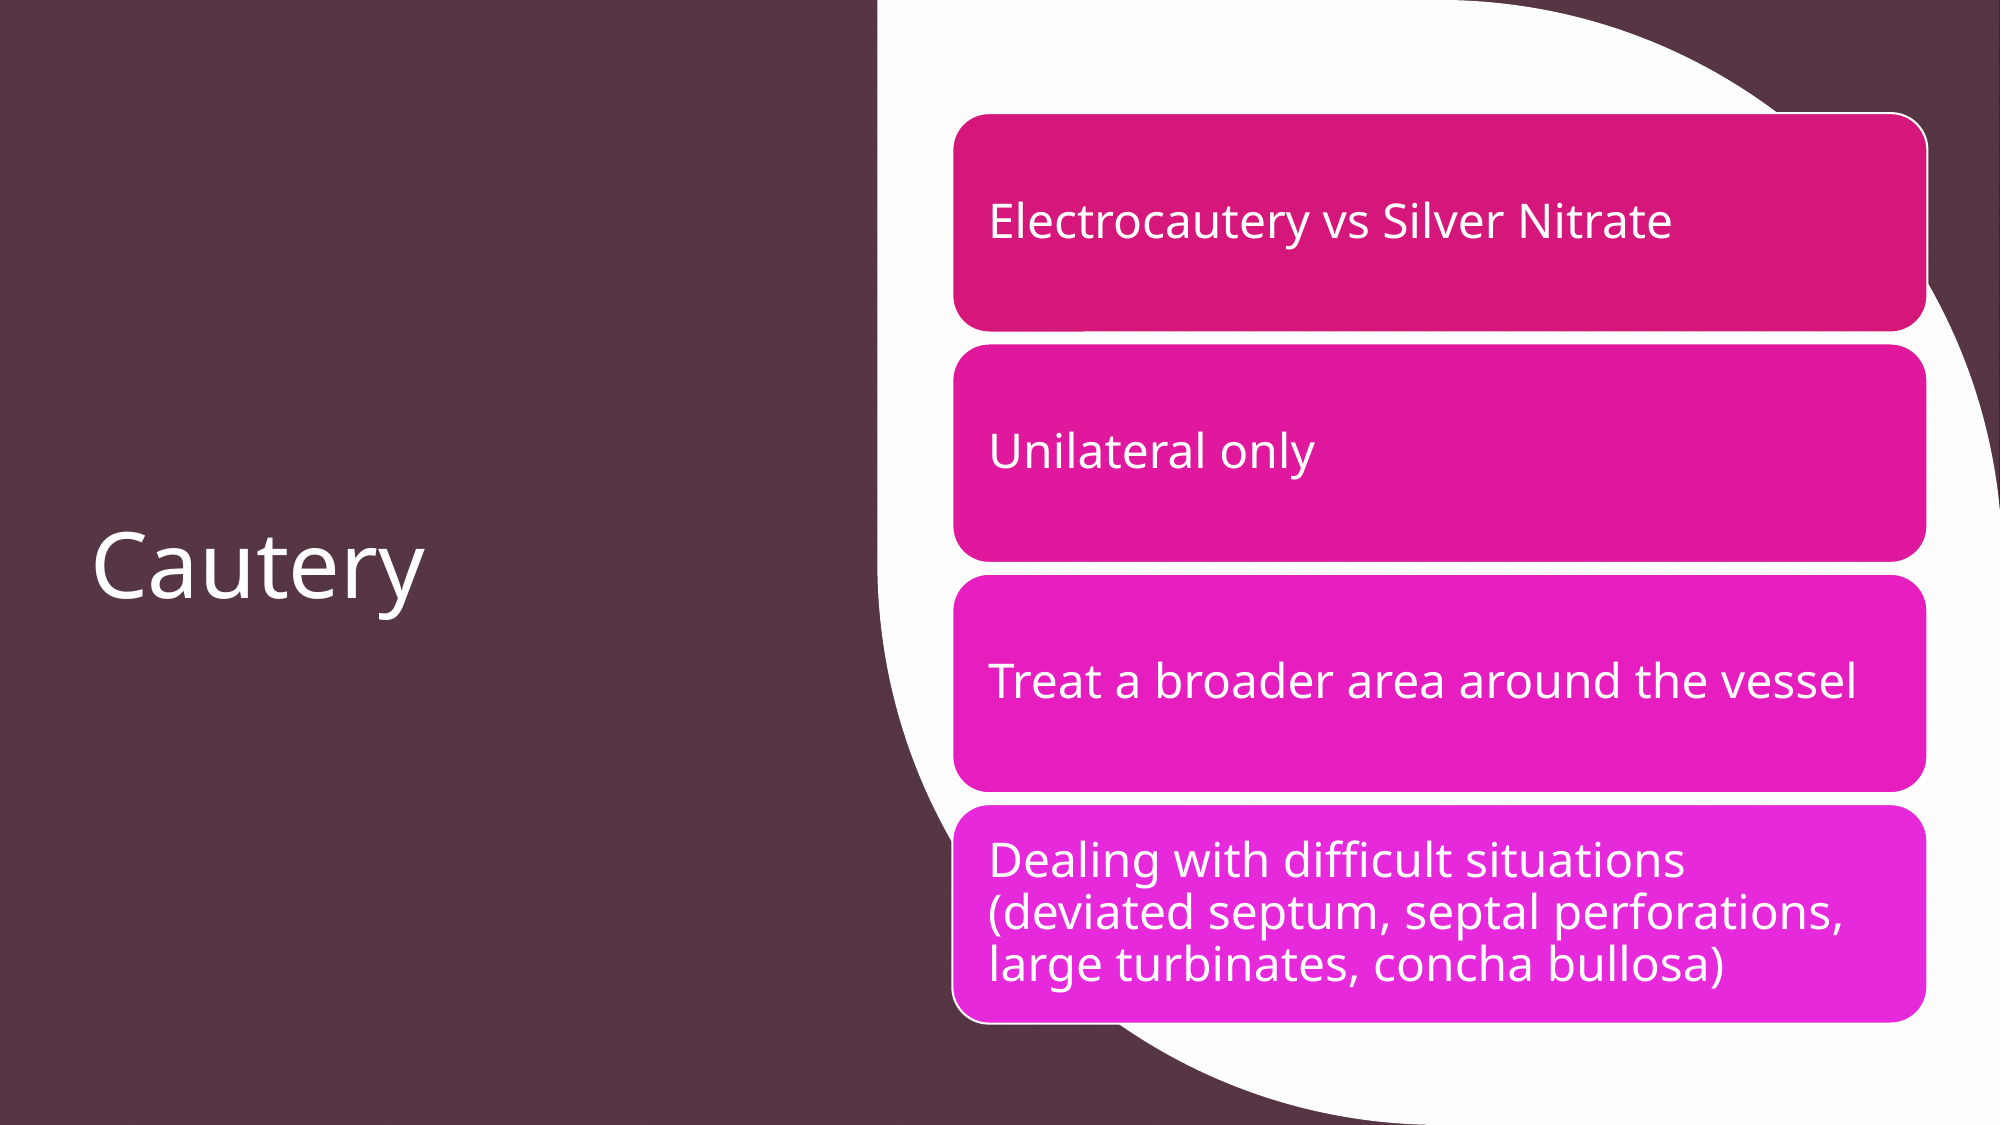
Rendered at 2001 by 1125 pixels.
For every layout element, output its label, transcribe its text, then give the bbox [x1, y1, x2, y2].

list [952, 109, 1928, 1028]
title Cautery [75, 109, 829, 1028]
text_box [0, 0, 2000, 1125]
